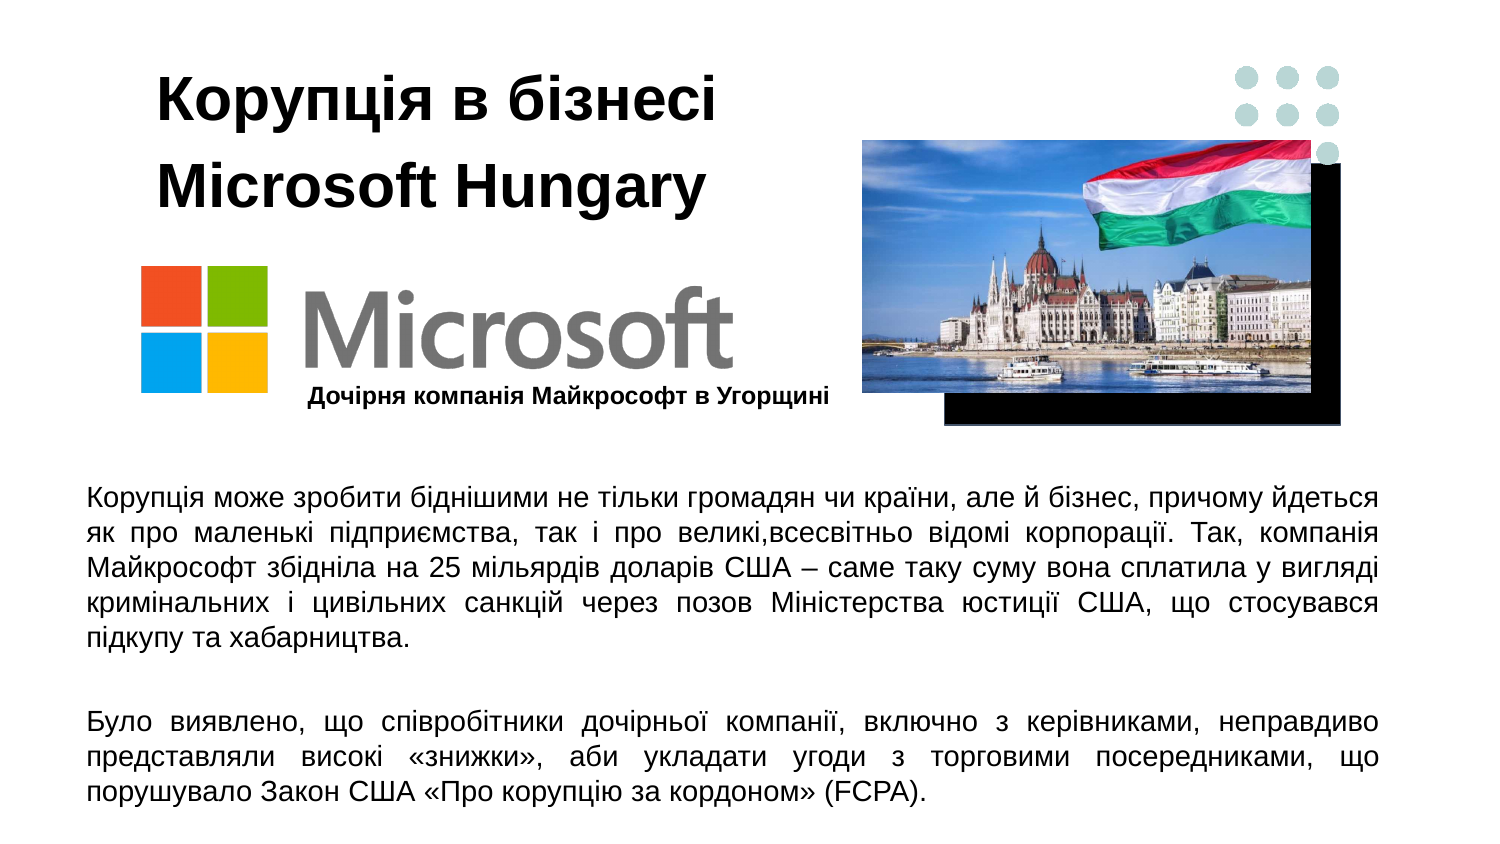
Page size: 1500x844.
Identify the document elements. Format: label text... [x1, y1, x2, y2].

text_box [973, 196, 1341, 425]
list Корупція може зробити біднішими не тільки громадян чи країни, але й бізнес, причому йдеться як про маленькі підприємства, так і про великі,всесвітньо відомі корпорації. Так, компанія Майкрософт збідніла на 25 мільярдів доларів США – саме таку суму вона сплатила у вигляді кримінальних і цивільних санкцій через позов Міністерства юстиції США, що стосувався підкупу та хабарництва. Було виявлено, що співробітники дочірньої компанії, включно з керівниками, неправдиво представляли високі «знижки», аби укладати угоди з торговими посередниками, що порушувало Закон США «Про корупцію за кордоном» (FCPA). [71, 462, 1396, 772]
text_box Дочірня компанія Майкрософт в Угорщині [292, 364, 973, 425]
title Корупція в бізнесі: Microsoft Hungary [141, 32, 1341, 196]
picture [861, 66, 1340, 393]
picture [141, 265, 733, 393]
